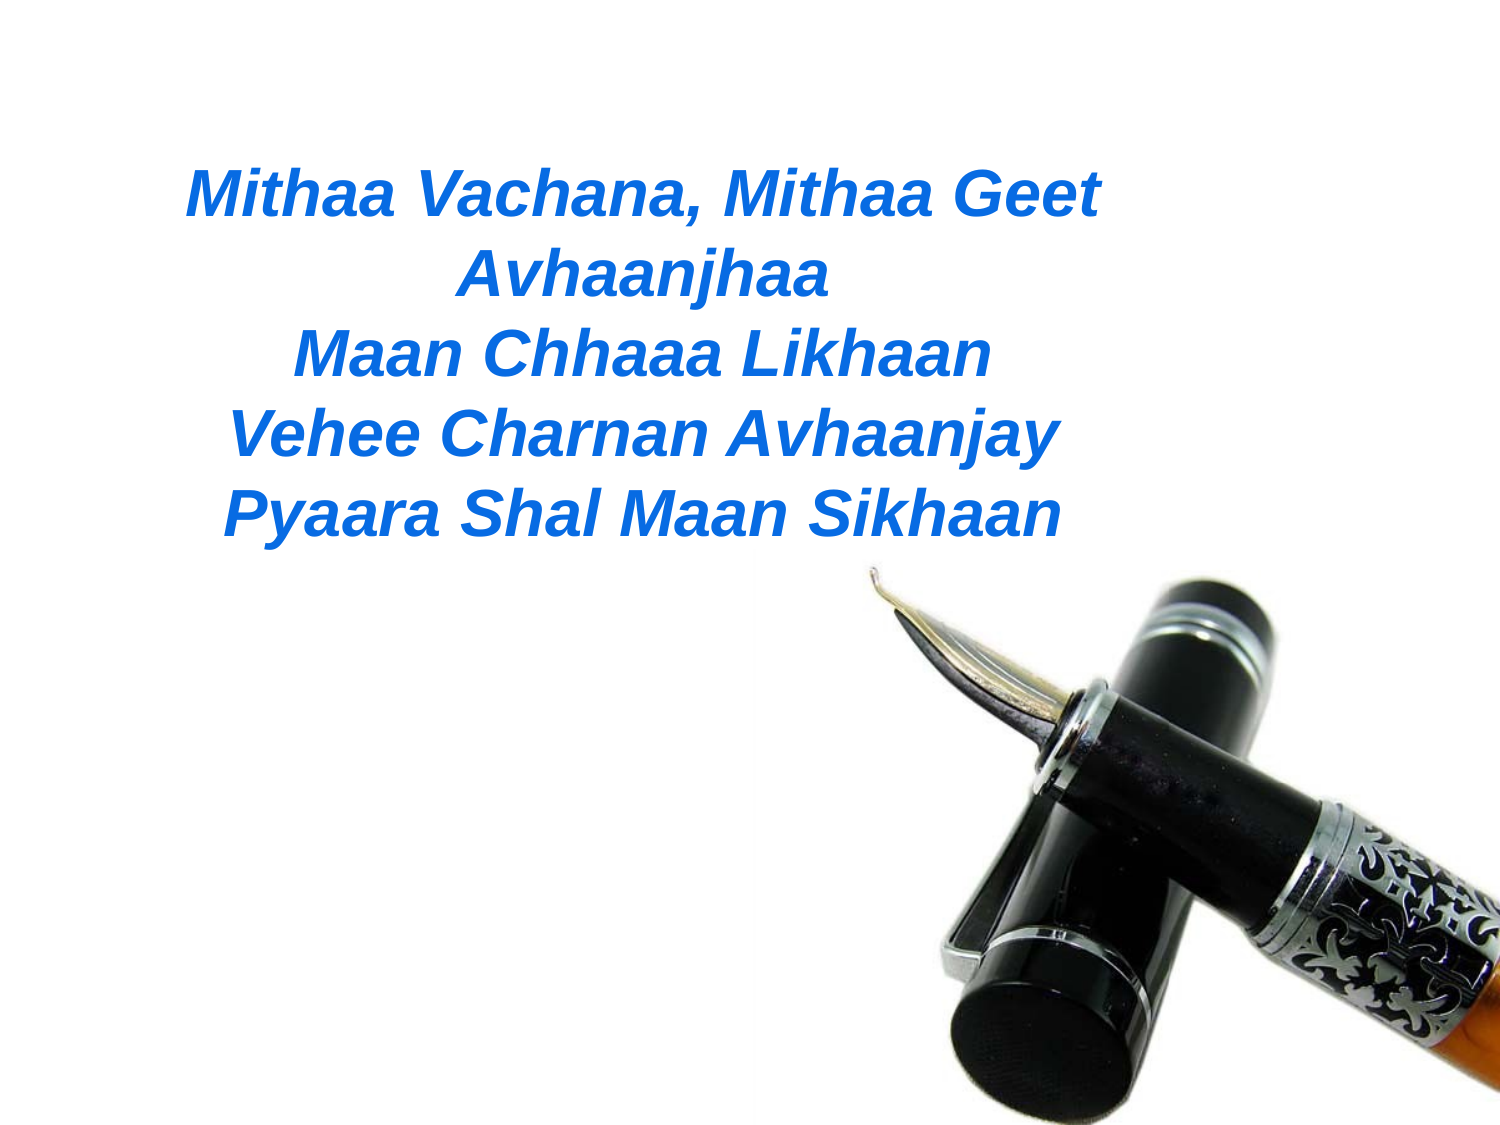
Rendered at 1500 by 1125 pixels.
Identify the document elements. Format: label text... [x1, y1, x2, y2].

picture [753, 549, 1500, 1125]
subtitle Mithaa Vachana, Mithaa Geet Avhaanjhaa Maan Chhaaa Likhaan Vehee Charnan Avhaanjay Pyaara Shal Maan Sikhaan [0, 62, 1288, 975]
